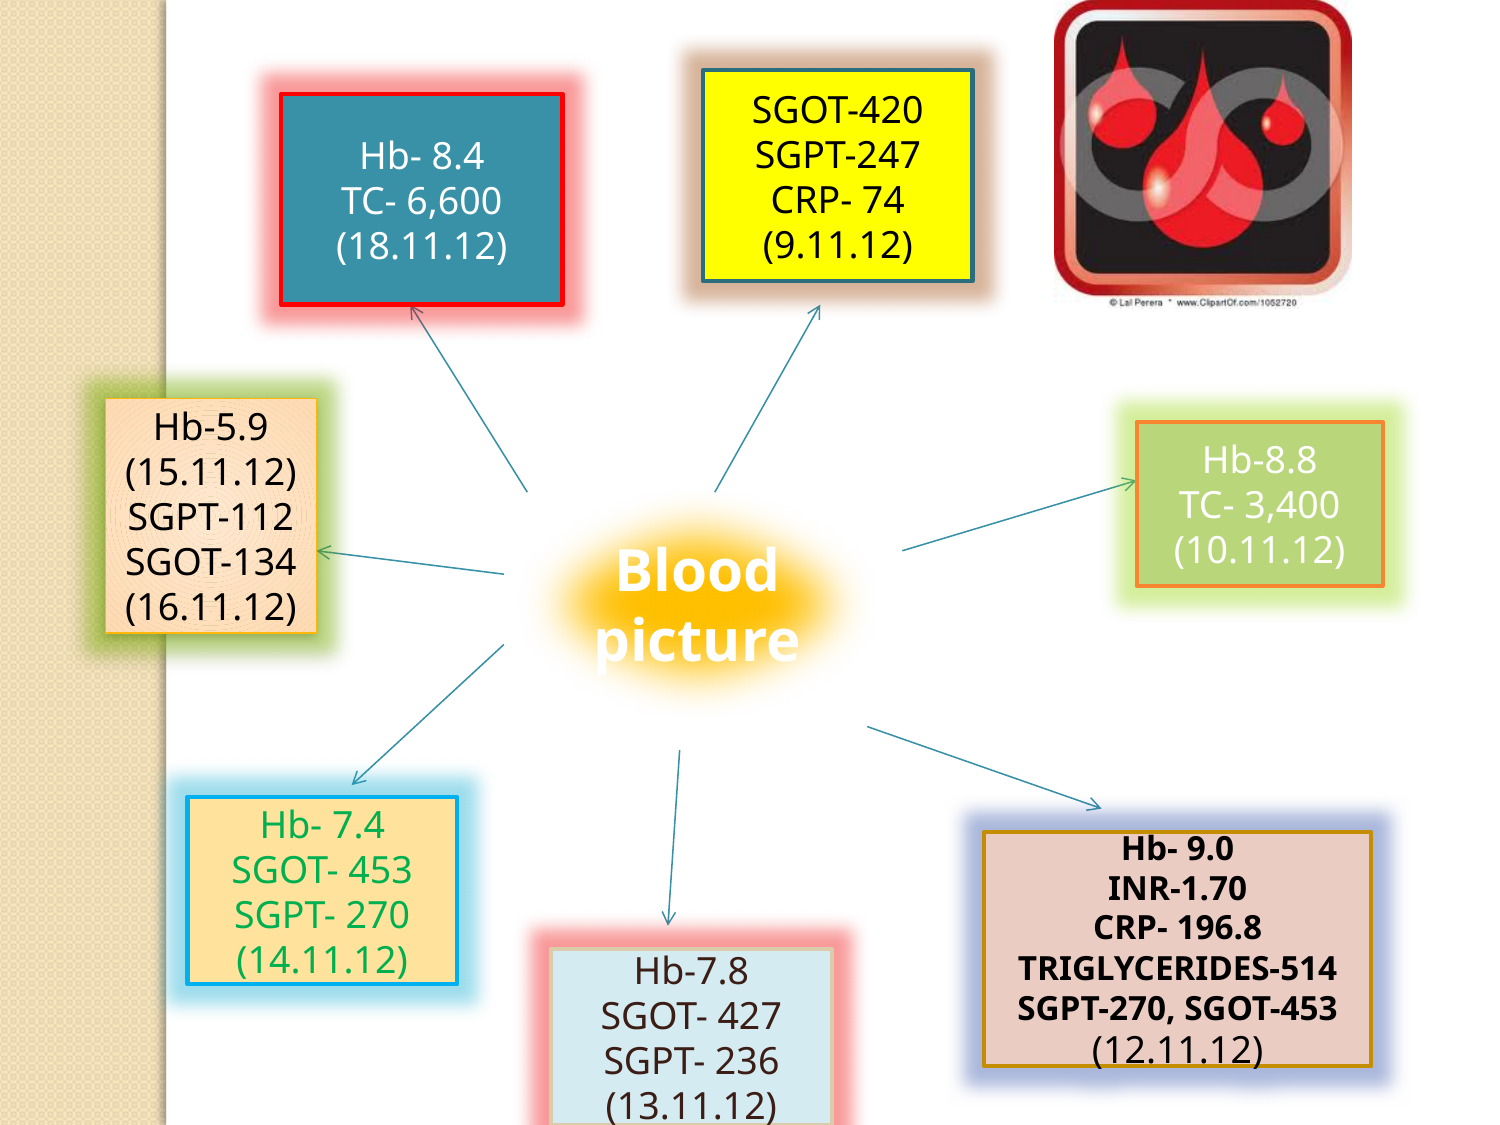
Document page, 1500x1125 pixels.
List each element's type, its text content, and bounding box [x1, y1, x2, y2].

text_box Hb- 8.4 TC- 6,600 (18.11.12) [279, 92, 565, 307]
text_box Hb-5.9 (15.11.12) SGPT-112 SGOT-134 (16.11.12) [105, 398, 317, 634]
picture [1054, 0, 1352, 310]
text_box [902, 480, 1137, 552]
text_box Hb-7.8 SGOT- 427 SGPT- 236 (13.11.12) [549, 947, 834, 1125]
text_box Hb- 7.4 SGOT- 453 SGPT- 270 (14.11.12) [185, 795, 459, 986]
text_box Hb-8.8 TC- 3,400 (10.11.12) [1135, 420, 1385, 588]
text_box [866, 726, 1102, 809]
text_box SGOT-420 SGPT-247 CRP- 74 (9.11.12) [701, 68, 975, 283]
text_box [316, 550, 505, 575]
text_box Hb- 9.0 INR-1.70 CRP- 196.8 TRIGLYCERIDES-514 SGPT-270, SGOT-453 (12.11.12) [982, 830, 1373, 1068]
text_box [612, 566, 784, 641]
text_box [603, 559, 792, 649]
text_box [585, 831, 762, 844]
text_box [351, 644, 505, 786]
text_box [374, 339, 563, 458]
text_box Blood picture [627, 576, 768, 631]
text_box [673, 345, 862, 452]
